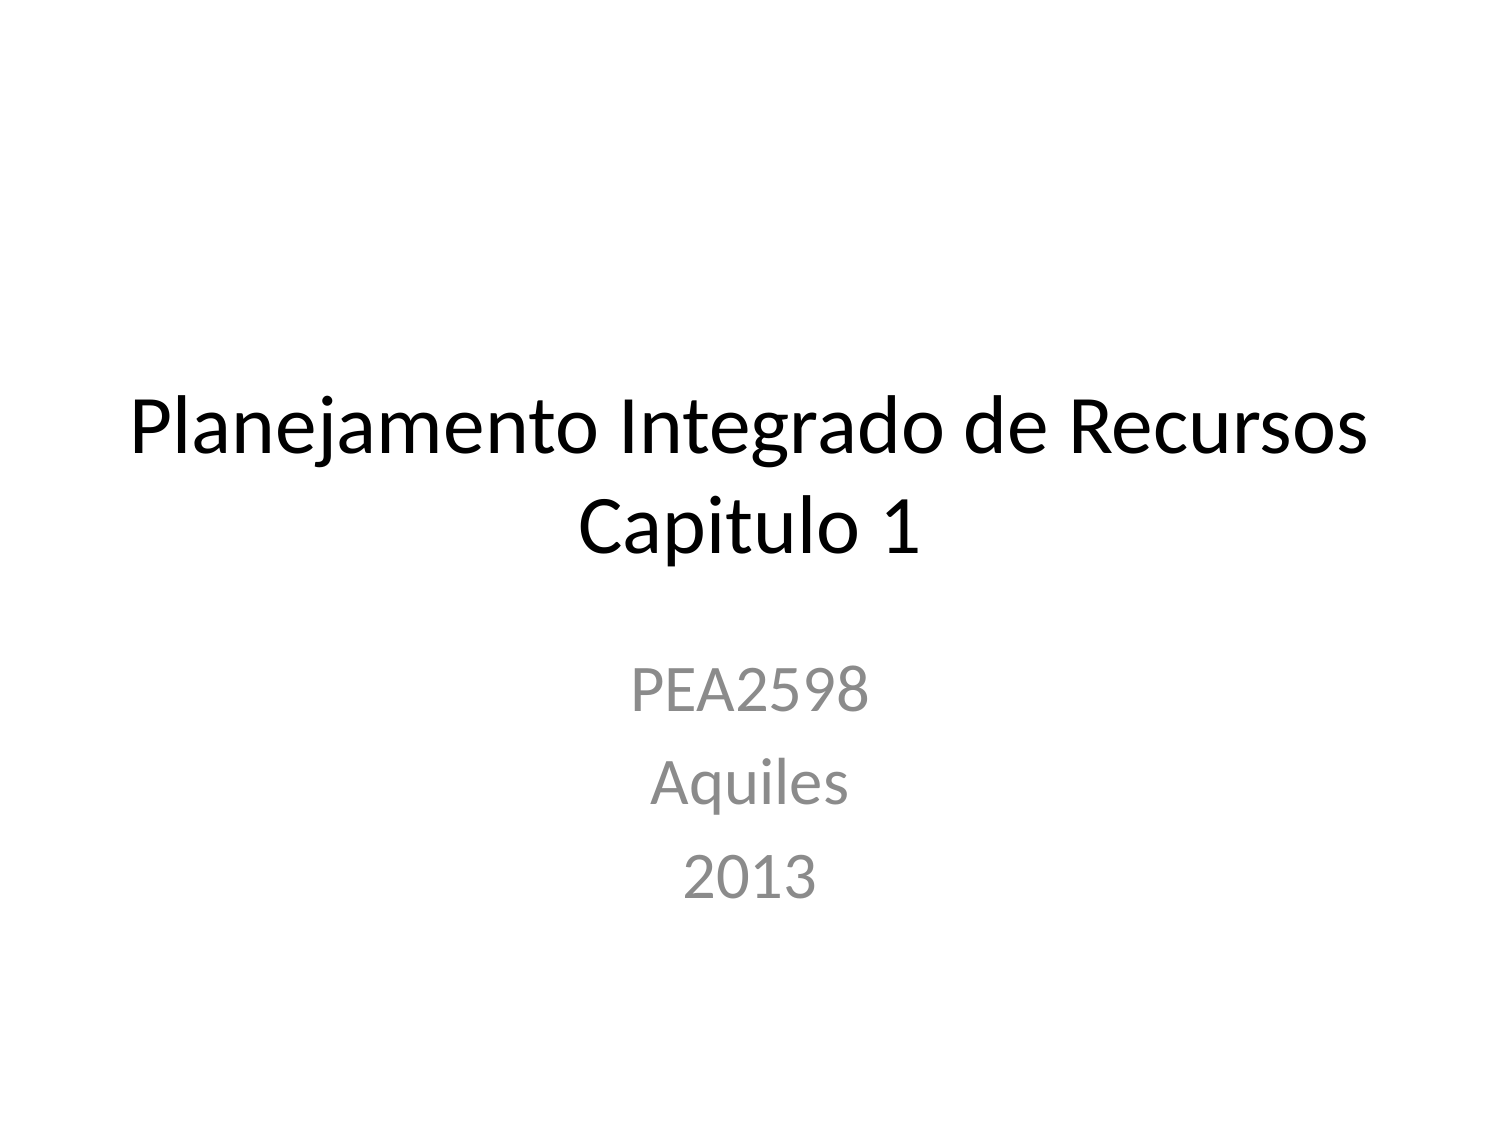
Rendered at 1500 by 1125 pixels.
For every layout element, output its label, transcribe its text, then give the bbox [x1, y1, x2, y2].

title Planejamento Integrado de Recursos Capitulo 1 [112, 349, 1388, 591]
subtitle PEA2598 Aquiles 2013 [225, 637, 1275, 925]
